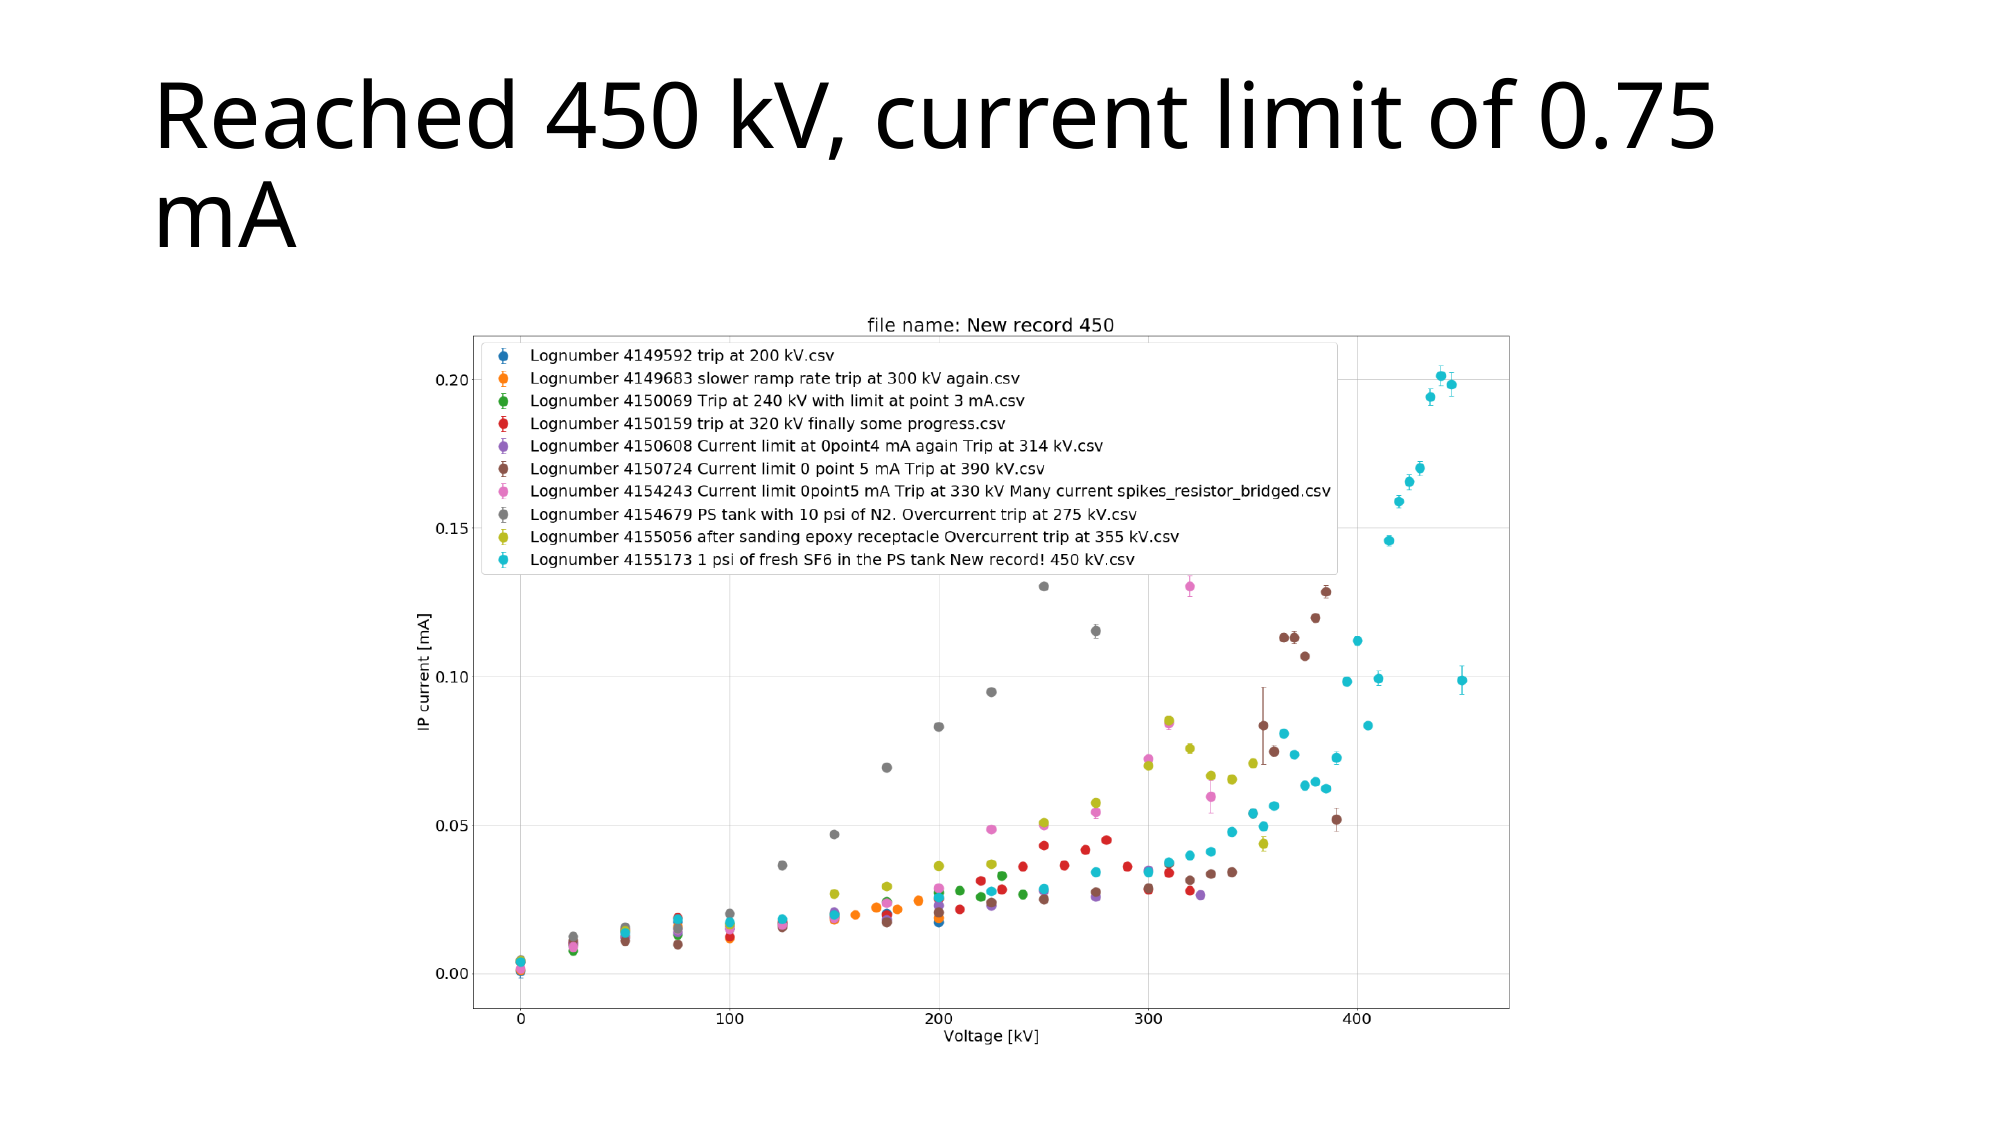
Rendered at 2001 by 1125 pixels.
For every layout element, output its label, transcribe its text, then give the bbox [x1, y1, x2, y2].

title Reached 450 kV, current limit of 0.75 mA [137, 59, 1863, 278]
picture [306, 228, 1642, 1119]
